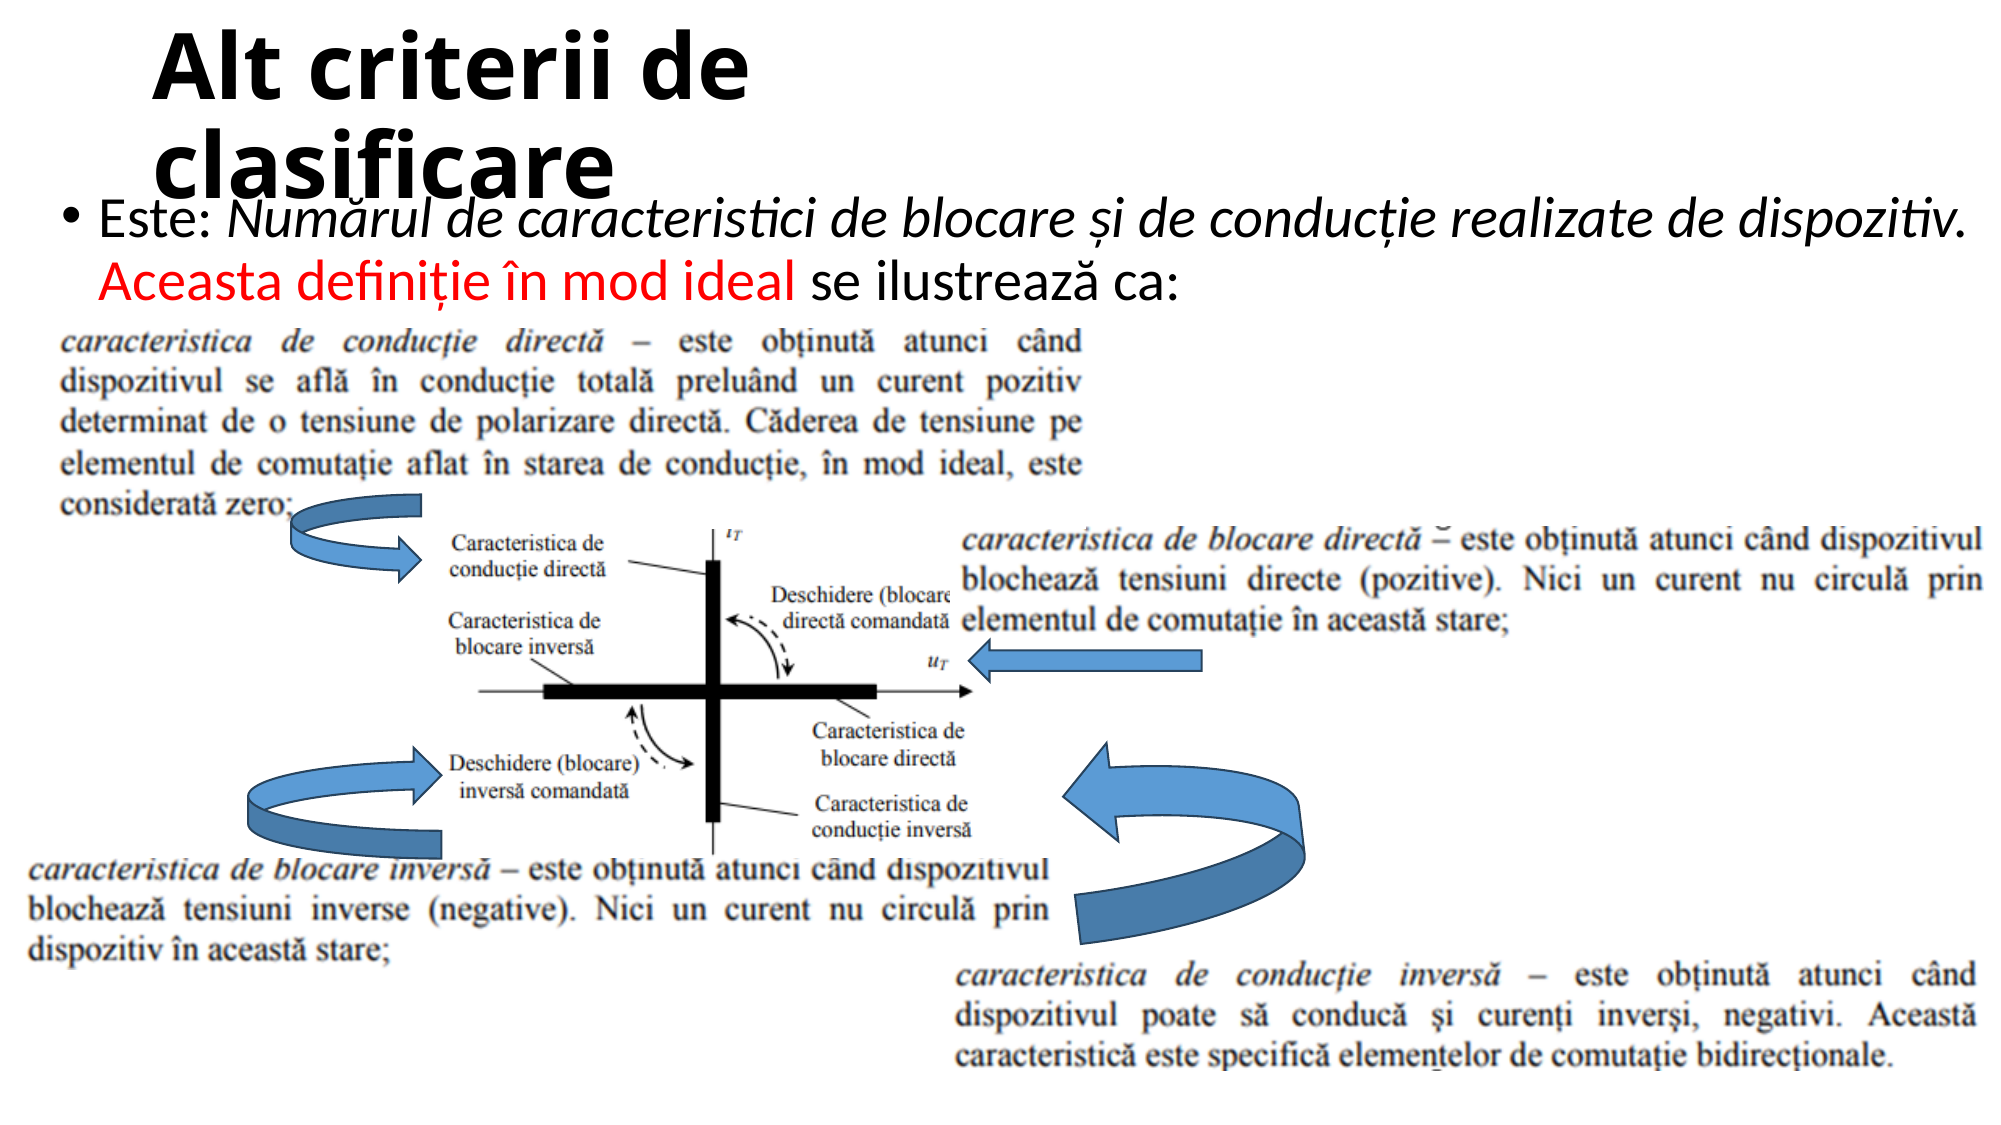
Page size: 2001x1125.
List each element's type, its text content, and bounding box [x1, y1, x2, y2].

list Este: Numărul de caracteristici de blocare și de conducție realizate de dispozitiv. Aceasta definiție în mod ideal se ilustrează ca: [46, 179, 2000, 894]
text_box [1000, 649, 1203, 672]
text_box [1061, 740, 1306, 946]
picture [17, 328, 1984, 1071]
title Alt criterii de clasificare [137, 59, 1086, 179]
text_box [247, 745, 441, 858]
text_box [290, 529, 423, 584]
